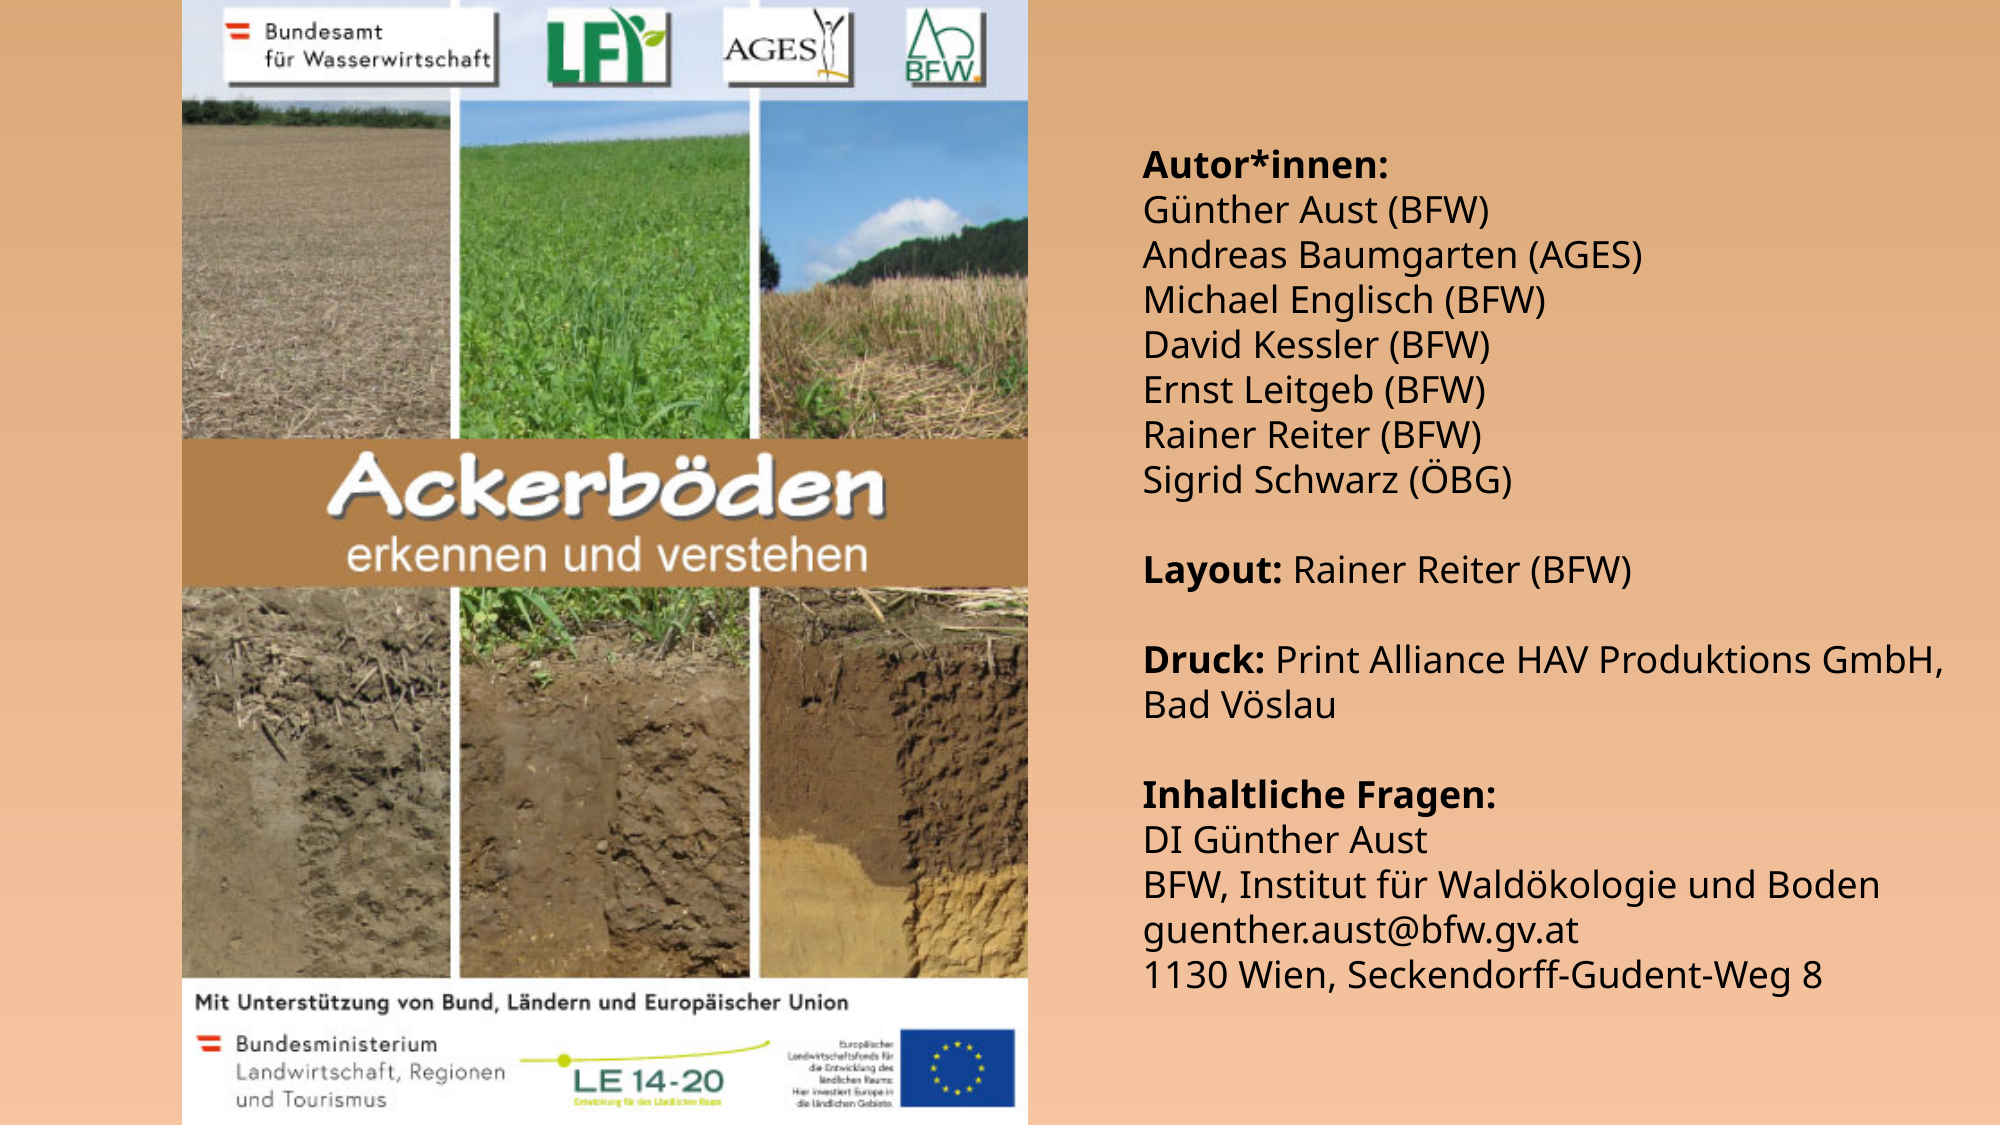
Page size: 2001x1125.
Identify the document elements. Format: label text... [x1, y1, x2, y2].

picture [182, 0, 1028, 1125]
text_box Autor*innen: Günther Aust (BFW) Andreas Baumgarten (AGES) Michael Englisch (BFW) David Kessler (BFW) Ernst Leitgeb (BFW) Rainer Reiter (BFW) Sigrid Schwarz (ÖBG) Layout: Rainer Reiter (BFW) Druck: Print Alliance HAV Produktions GmbH, Bad Vöslau Inhaltliche Fragen: DI Günther Aust BFW, Institut für Waldökologie und Boden guenther.aust@bfw.gv.at 1130 Wien, Seckendorff-Gudent-Weg 8 [1127, 133, 1968, 1004]
